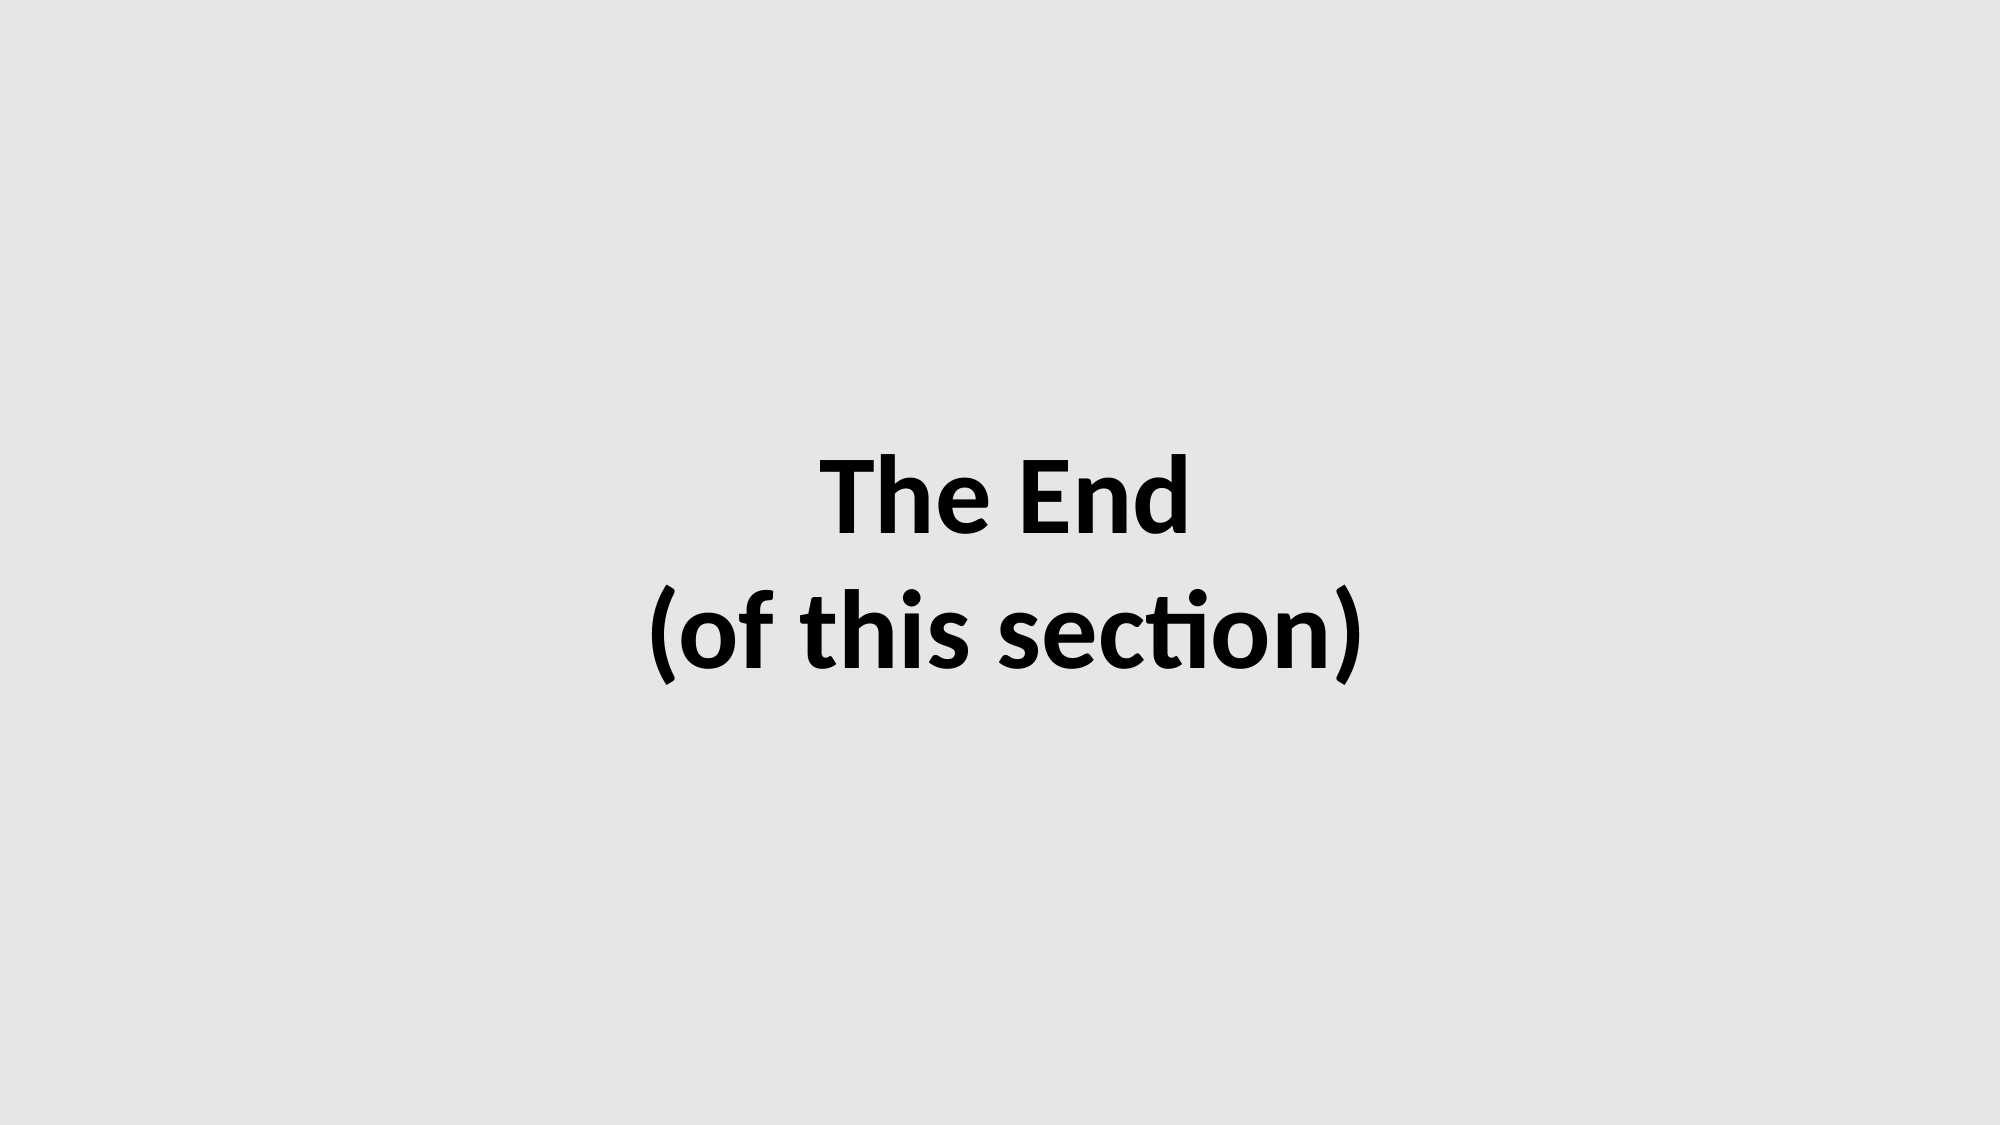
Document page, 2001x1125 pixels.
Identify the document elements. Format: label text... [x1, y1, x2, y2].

text_box The End (of this section) [629, 413, 1383, 699]
